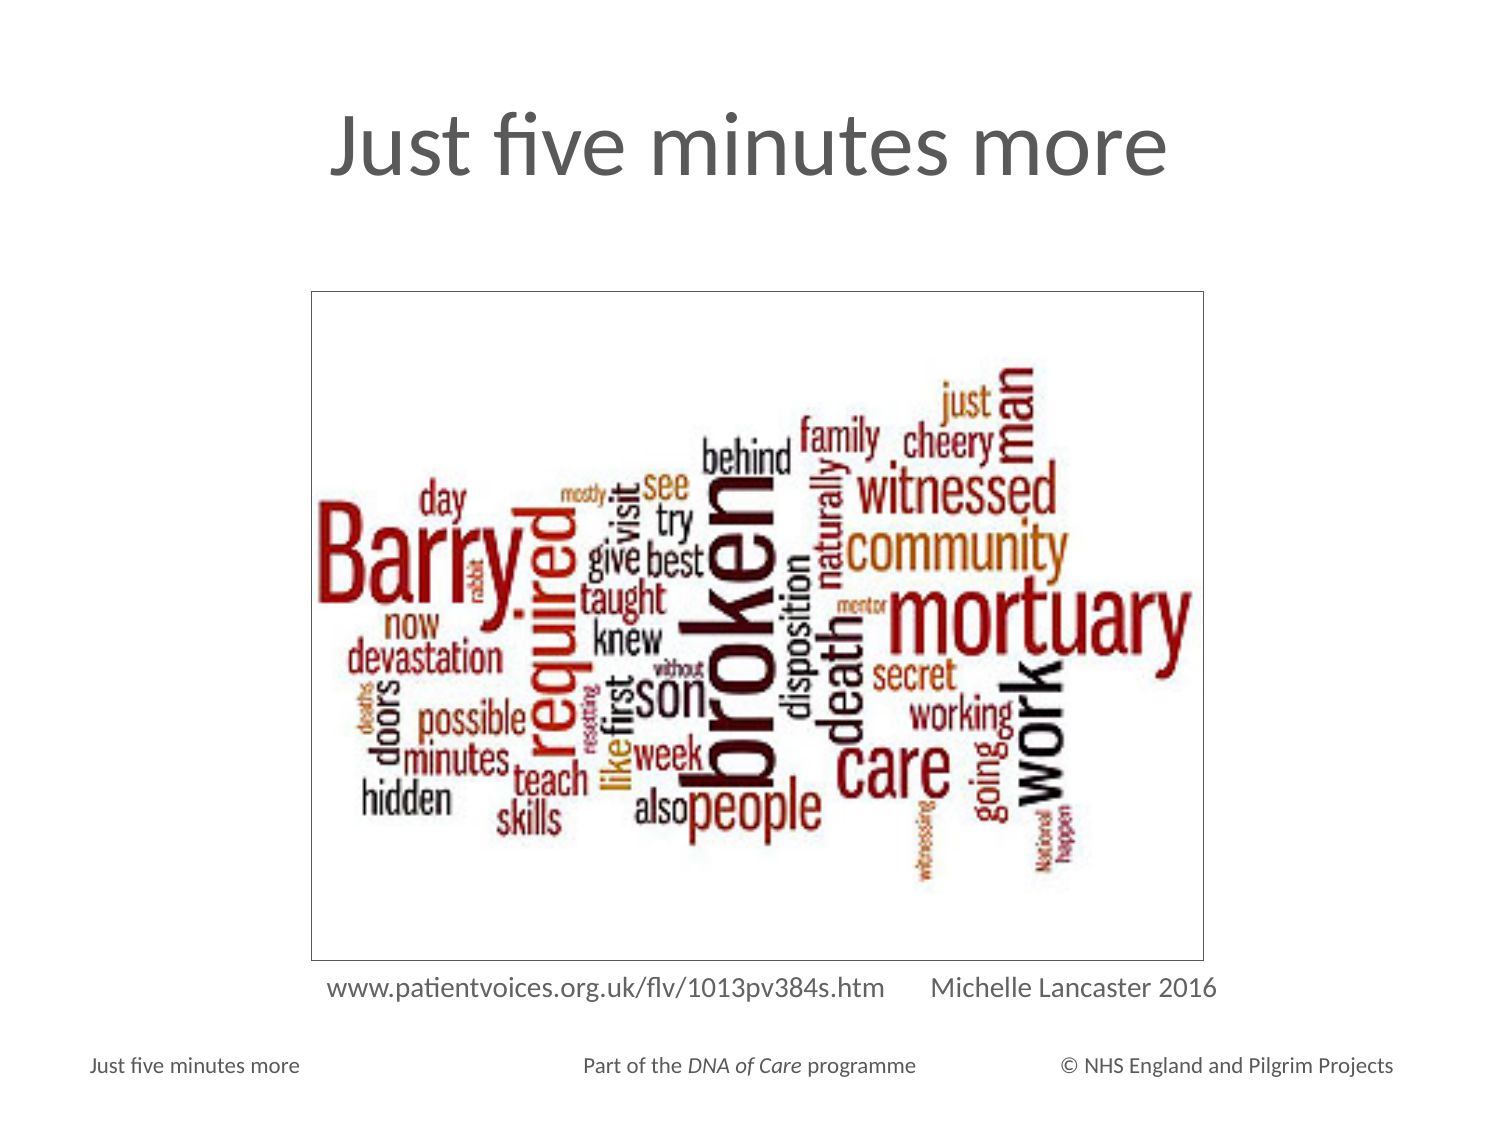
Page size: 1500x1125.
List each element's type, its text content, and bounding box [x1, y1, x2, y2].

title Just five minutes more [75, 45, 1425, 233]
picture [311, 291, 1205, 962]
footer Part of the DNA of Care programme [512, 1042, 988, 1103]
slide_number Just five minutes more [75, 1042, 467, 1103]
text_box www.patientvoices.org.uk/flv/1013pv384s.htm Michelle Lancaster 2016 [311, 960, 1258, 1011]
slide_number © NHS England and Pilgrim Projects [1045, 1042, 1447, 1103]
